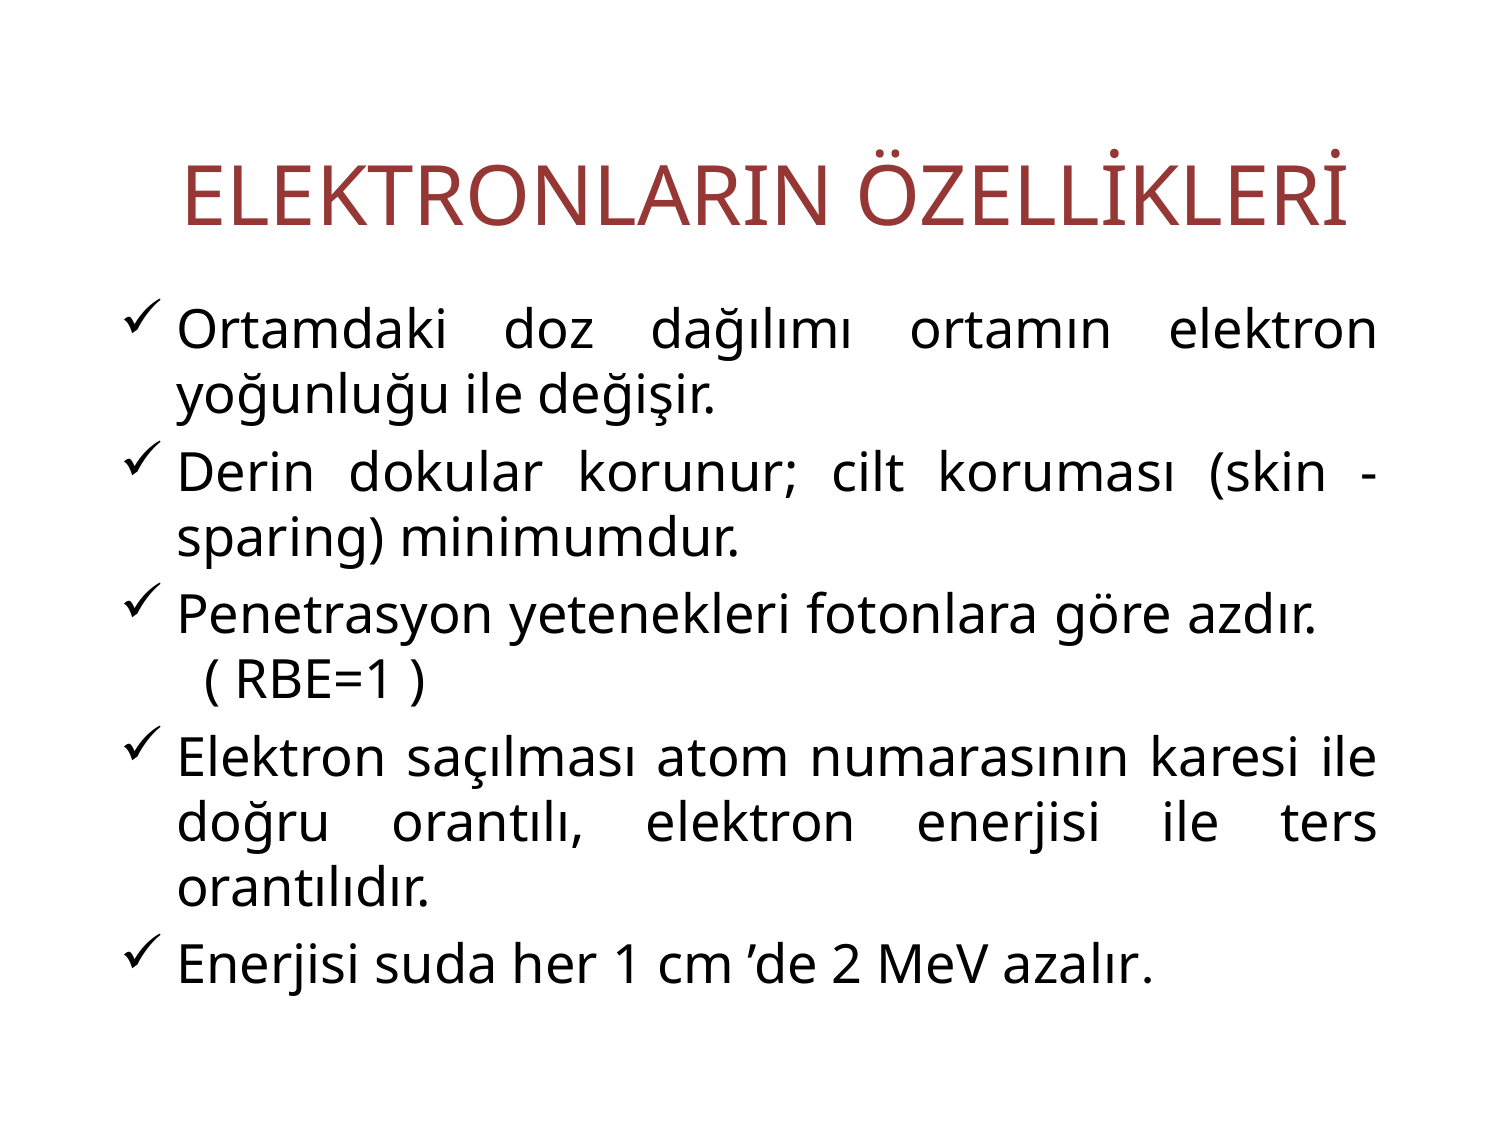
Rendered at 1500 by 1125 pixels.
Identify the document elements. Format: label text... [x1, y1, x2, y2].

list Ortamdaki doz dağılımı ortamın elektron yoğunluğu ile değişir. Derin dokular korunur; cilt koruması (skin - sparing) minimumdur. Penetrasyon yetenekleri fotonlara göre azdır. ( RBE=1 ) Elektron saçılması atom numarasının karesi ile doğru orantılı, elektron enerjisi ile ters orantılıdır. Enerjisi suda her 1 cm ’de 2 MeV azalır. [111, 286, 1388, 1001]
title ELEKTRONLARIN ÖZELLİKLERİ [104, 114, 1426, 271]
